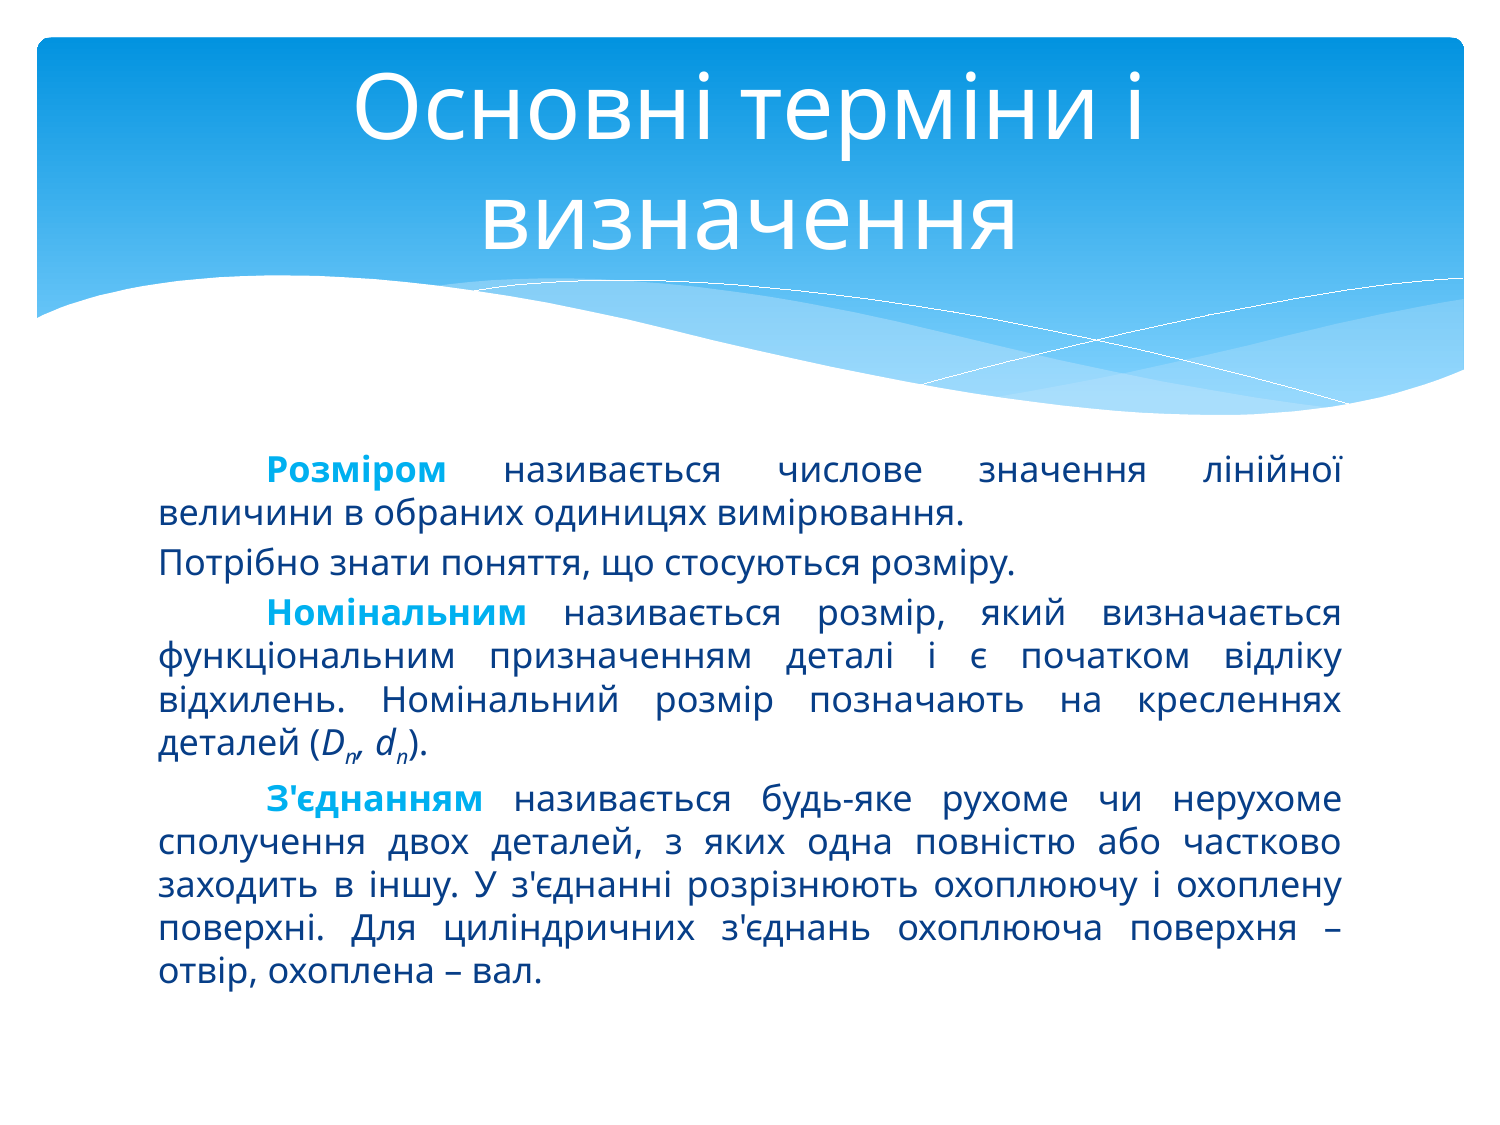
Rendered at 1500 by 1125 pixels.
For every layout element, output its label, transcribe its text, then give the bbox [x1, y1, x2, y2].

list Розміром називається числове значення лінійної величини в обраних одиницях вимірювання. Потрібно знати поняття, що стосуються розміру. Номінальним називається розмір, який визначається функціональним призначенням деталі і є початком відліку відхилень. Номінальний розмір позначають на кресленнях деталей (Dn, dn). З'єднанням називається будь-яке рухоме чи нерухоме сполучення двох деталей, з яких одна повністю або частково заходить в іншу. У з'єднанні розрізнюють охоплюючу і охоплену поверхні. Для циліндричних з'єднань охоплююча поверхня – отвір, охоплена – вал. [142, 438, 1359, 1006]
title Основні терміни і визначення [74, 55, 1426, 262]
